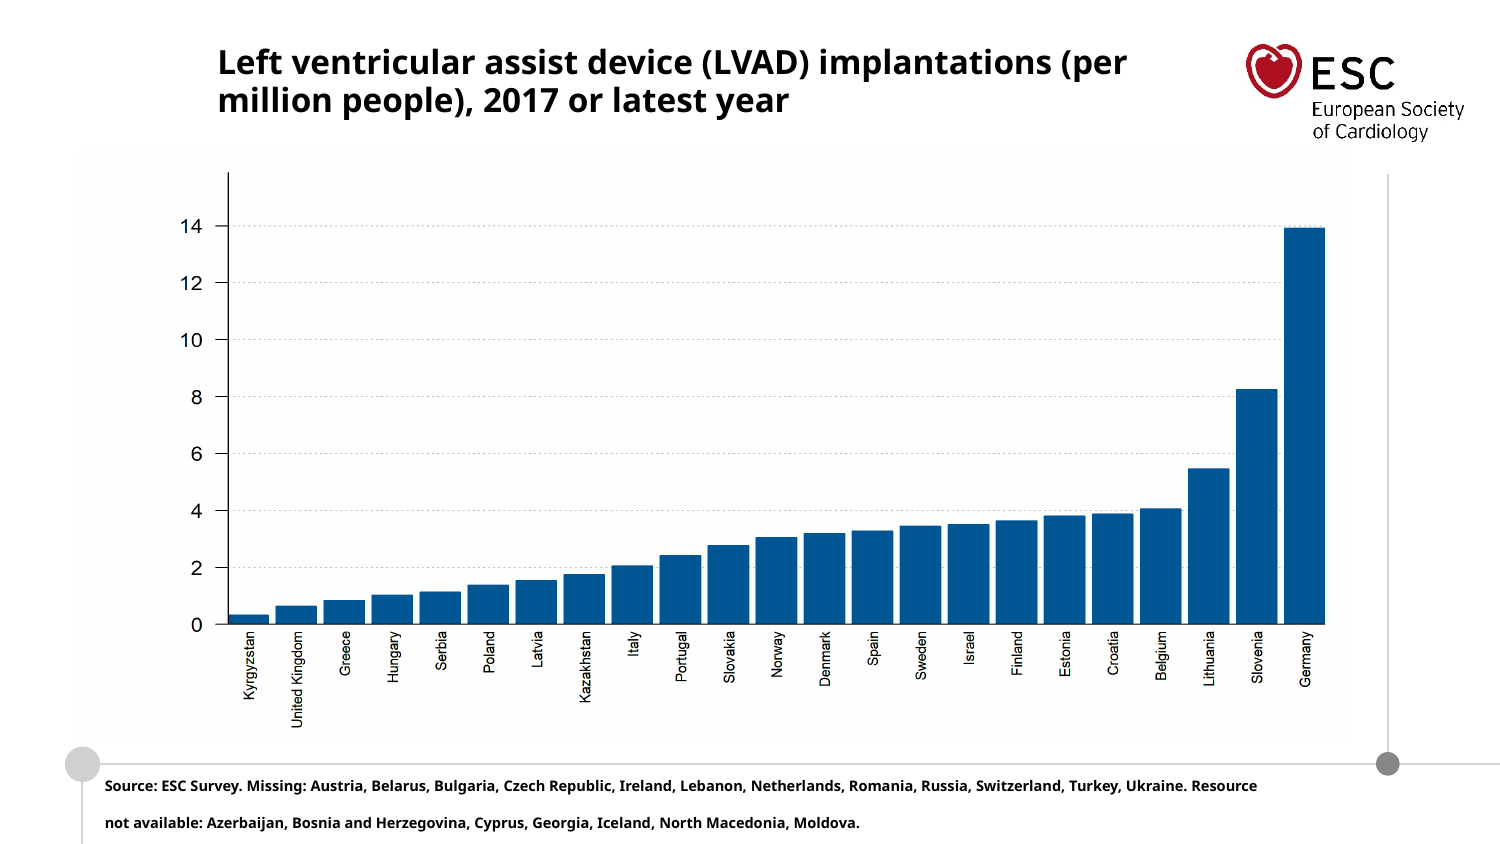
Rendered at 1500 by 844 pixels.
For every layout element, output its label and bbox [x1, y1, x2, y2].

picture [74, 149, 1351, 743]
picture [1246, 44, 1464, 142]
